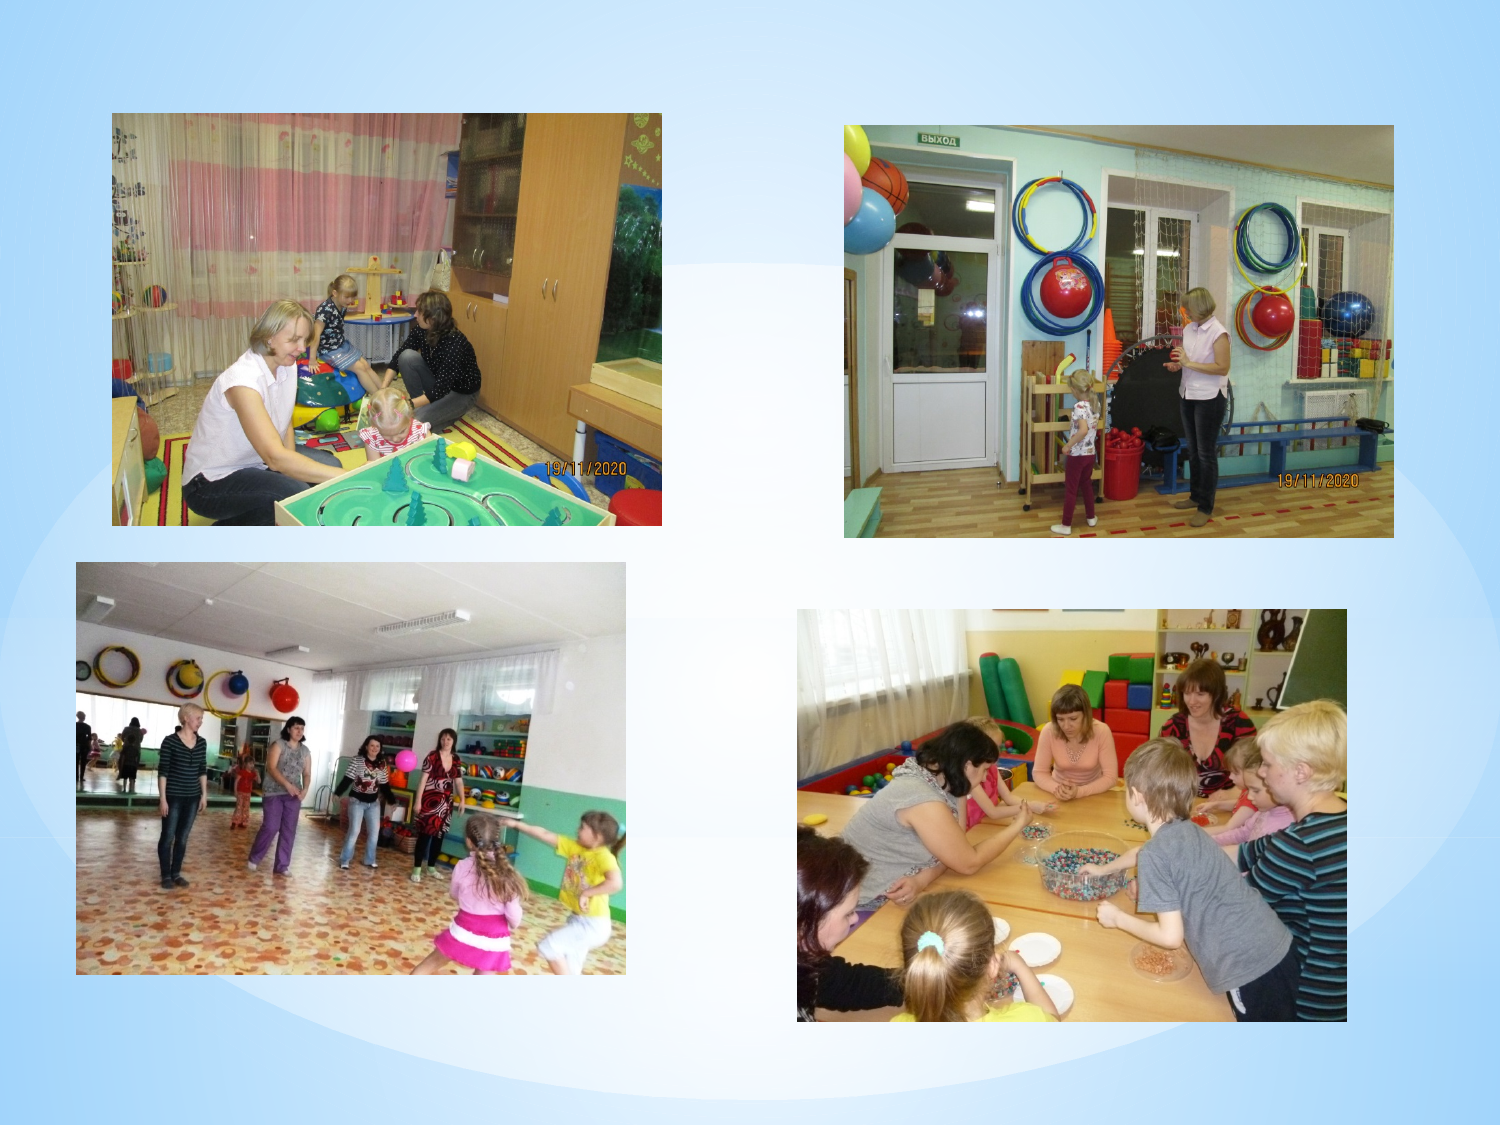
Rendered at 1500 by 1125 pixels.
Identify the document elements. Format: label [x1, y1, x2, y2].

list [844, 125, 1394, 538]
list [111, 113, 662, 526]
picture [76, 562, 626, 975]
picture [796, 609, 1347, 1022]
